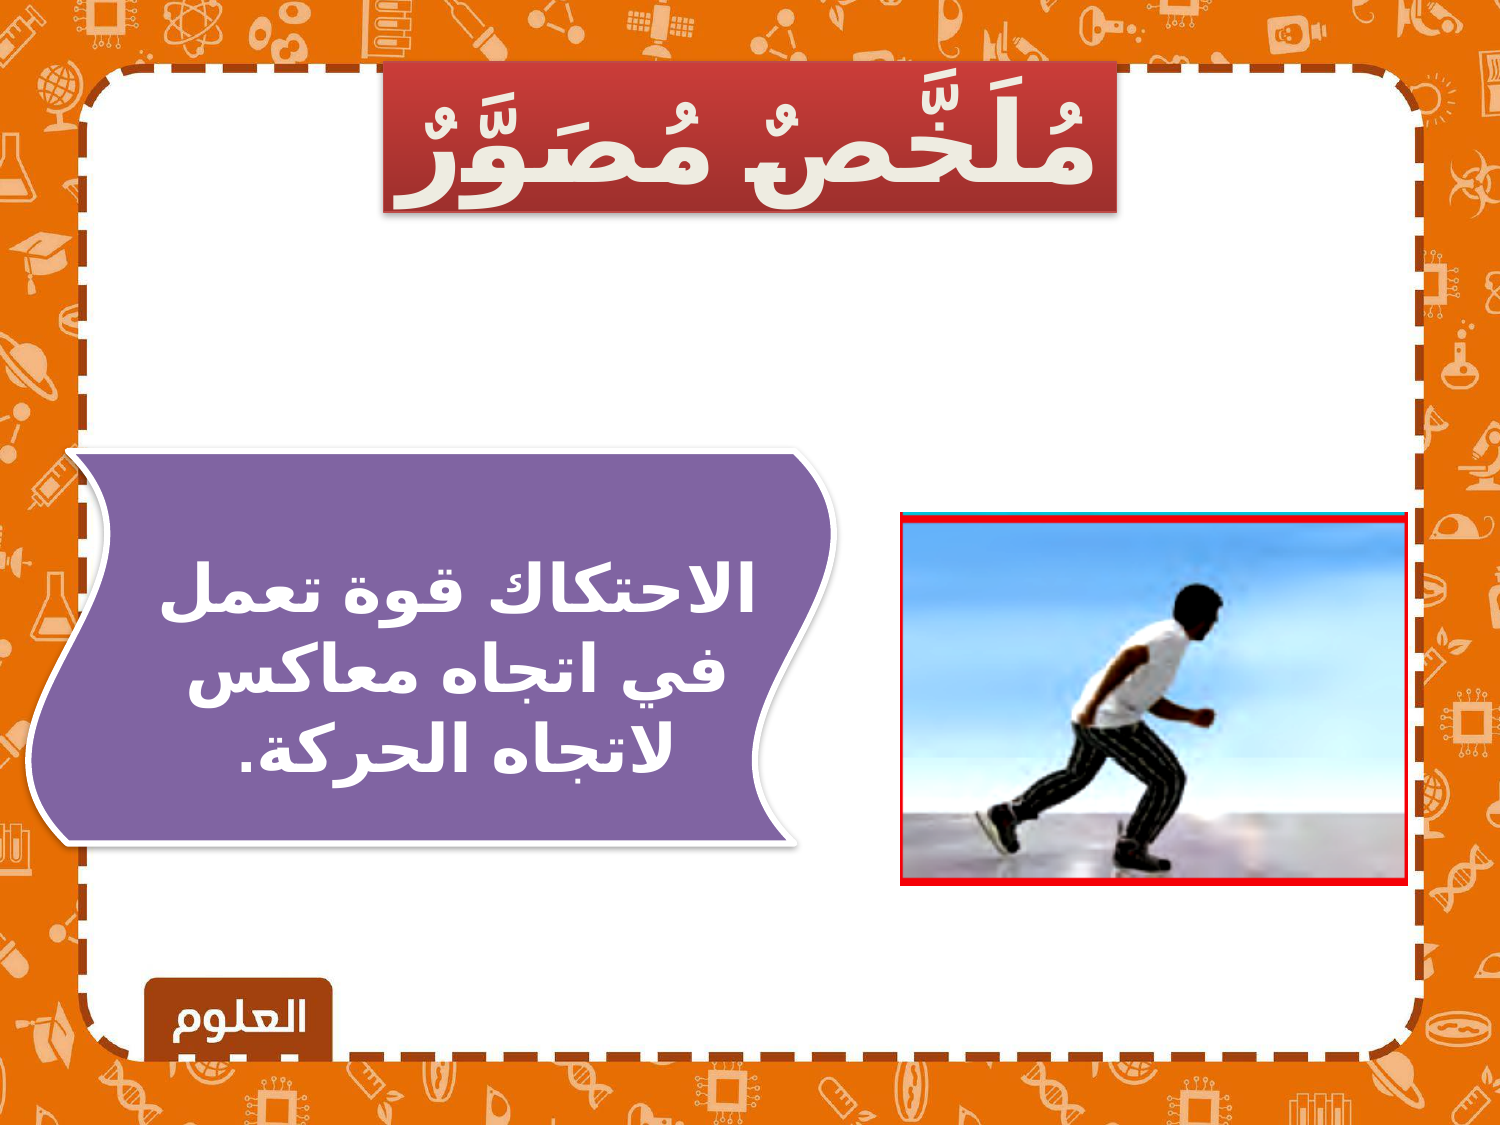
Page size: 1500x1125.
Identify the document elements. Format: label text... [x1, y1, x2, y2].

text_box مُلَخَّصٌ مُصَوَّرٌ [383, 61, 1117, 213]
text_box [26, 374, 836, 915]
picture [0, 0, 1500, 1125]
